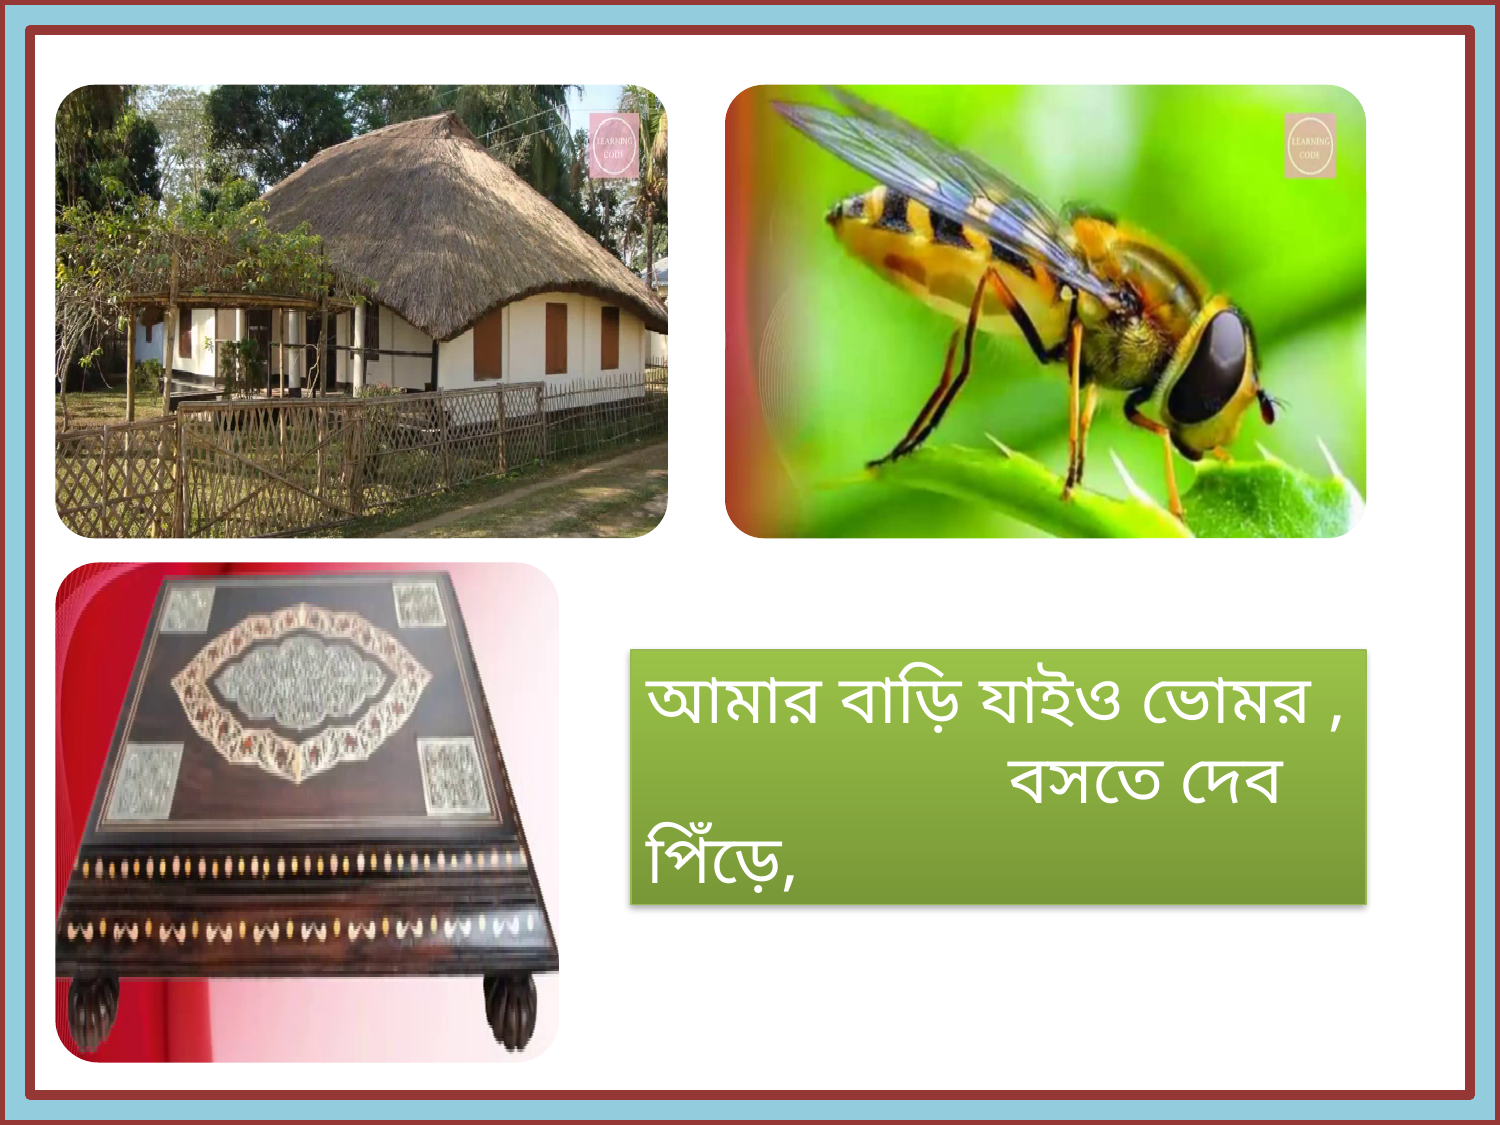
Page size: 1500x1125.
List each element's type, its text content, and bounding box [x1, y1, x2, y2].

picture [55, 562, 560, 1063]
text_box [0, 0, 1500, 1125]
picture [724, 84, 1367, 539]
picture [55, 84, 669, 539]
text_box আমার বাড়ি যাইও ভোমর , বসতে দেব পিঁড়ে, [630, 649, 1367, 905]
